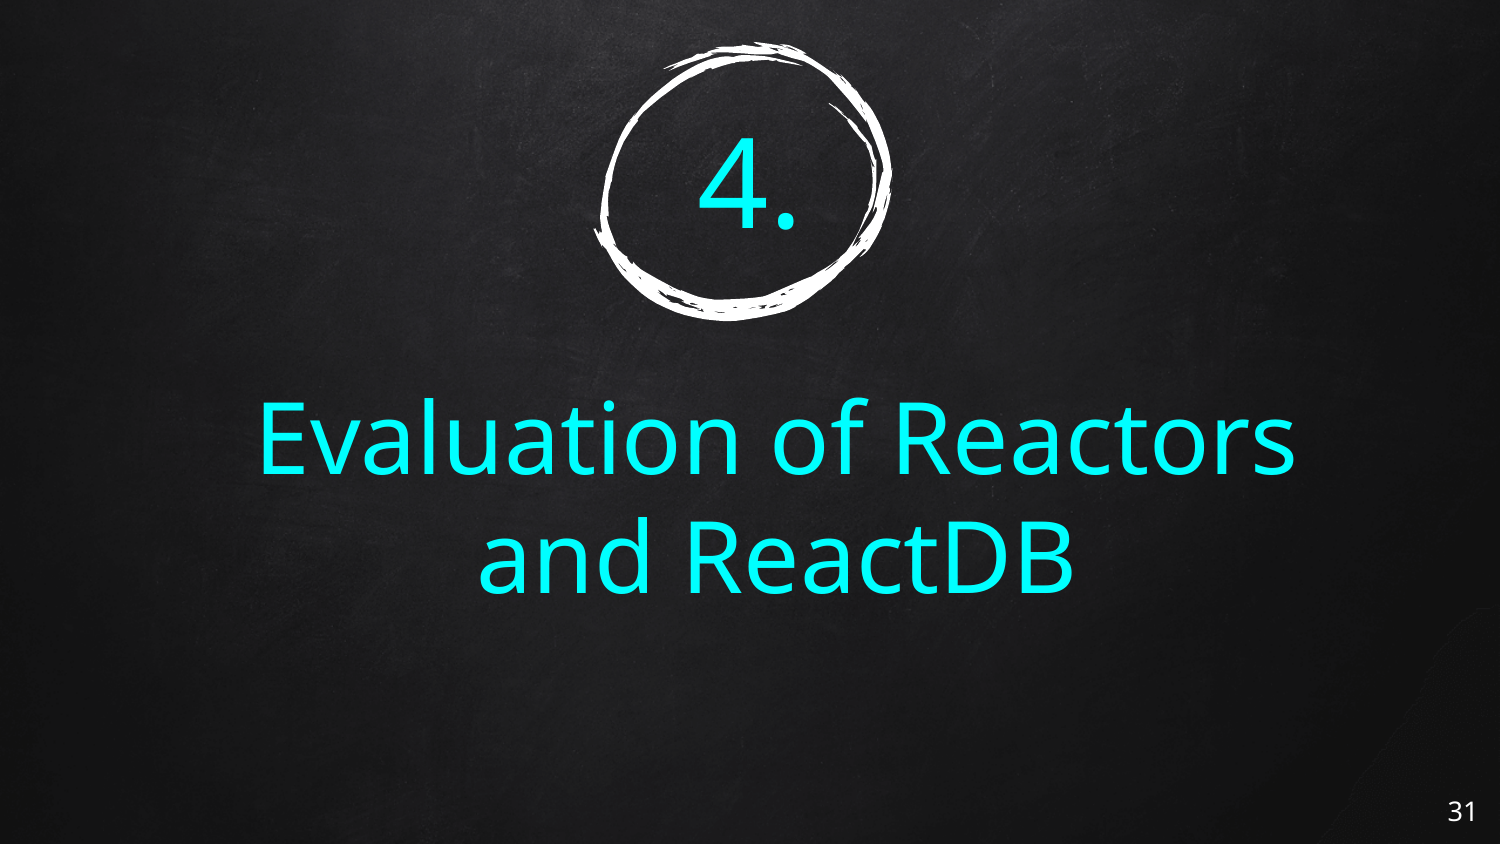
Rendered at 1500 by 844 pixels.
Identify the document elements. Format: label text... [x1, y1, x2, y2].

text_box [593, 118, 845, 322]
title Evaluation of Reactors and ReactDB [139, 353, 1415, 629]
slide_number 31 [1403, 779, 1494, 844]
text_box [869, 105, 893, 249]
text_box 4. [631, 88, 869, 268]
picture [0, 0, 1500, 844]
text_box [661, 41, 855, 88]
